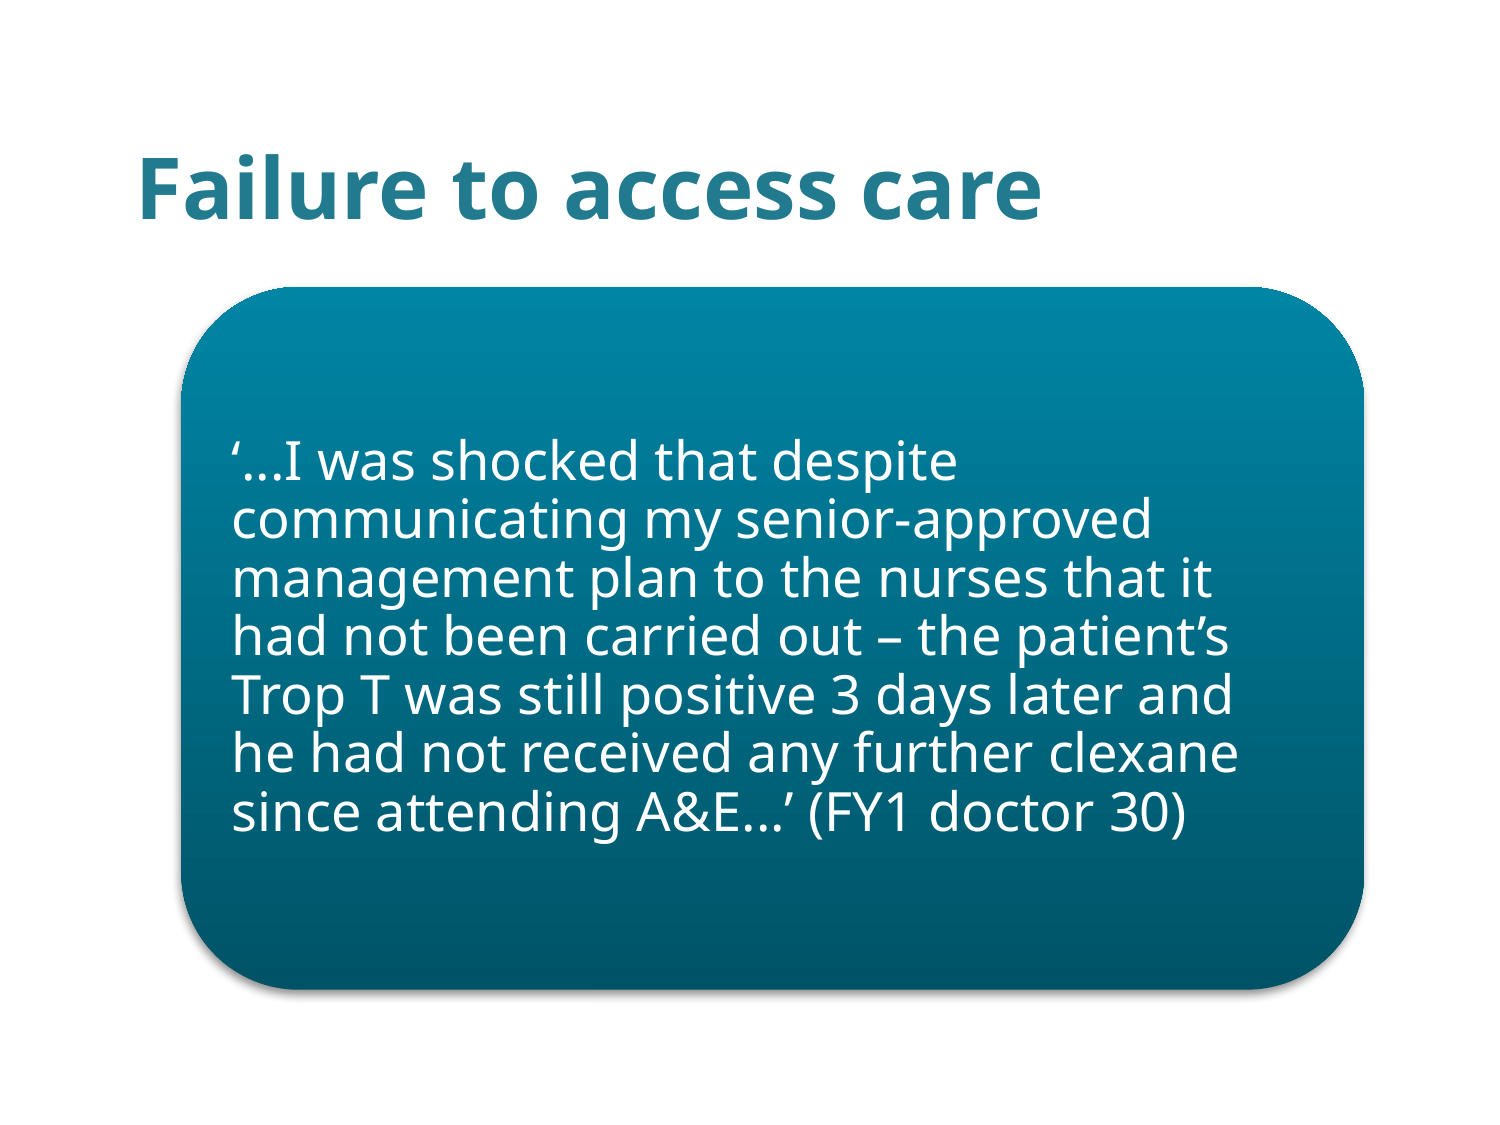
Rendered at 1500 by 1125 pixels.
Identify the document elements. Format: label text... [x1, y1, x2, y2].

title Failure to access care [120, 91, 1471, 279]
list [181, 278, 1365, 998]
